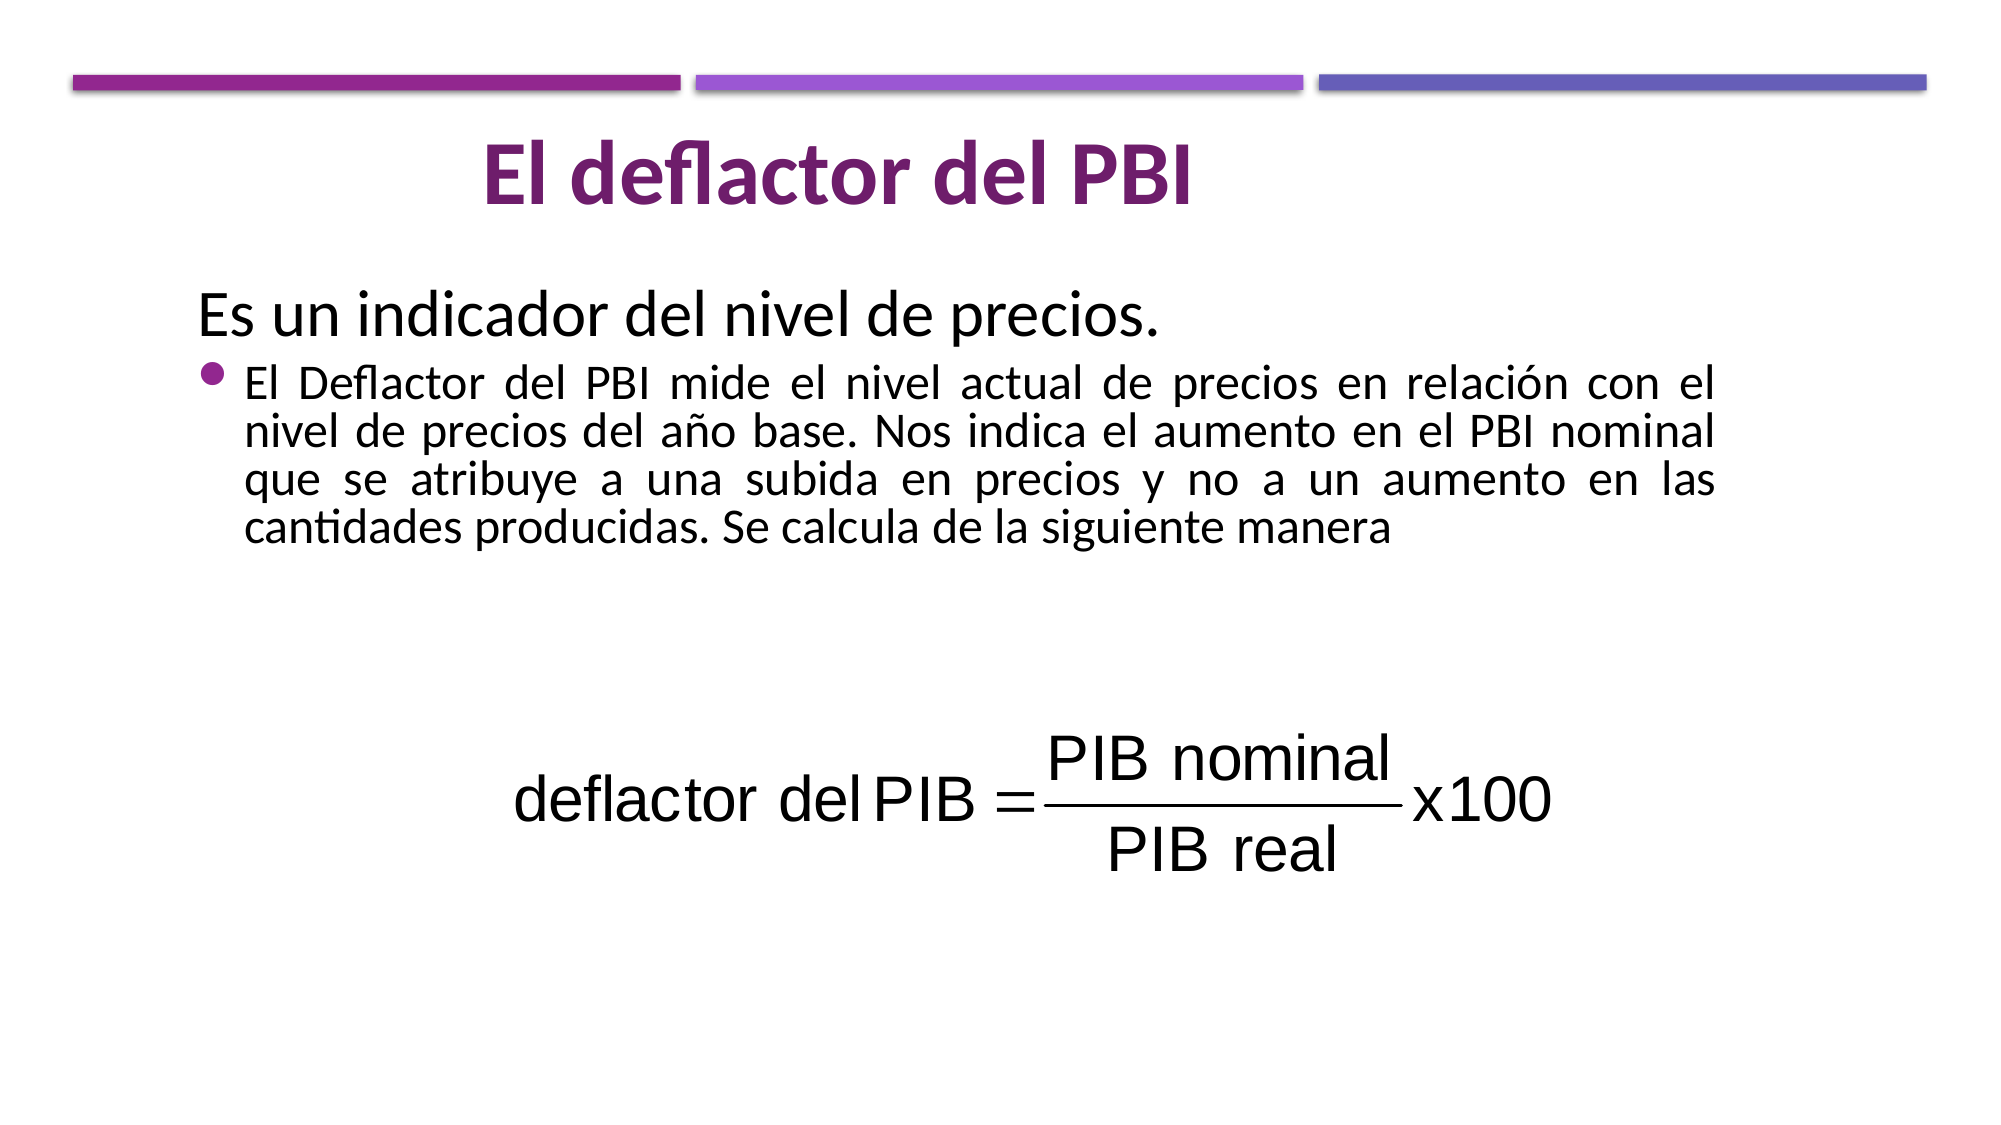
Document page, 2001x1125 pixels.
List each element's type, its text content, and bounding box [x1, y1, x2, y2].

text_box Es un indicador del nivel de precios. El Deflactor del PBI mide el nivel actual de precios en relación con el nivel de precios del año base. Nos indica el aumento en el PBI nominal que se atribuye a una subida en precios y no a un aumento en las cantidades producidas. Se calcula de la siguiente manera [169, 219, 1732, 963]
text_box El deflactor del PBI [467, 105, 1698, 219]
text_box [503, 715, 1568, 904]
